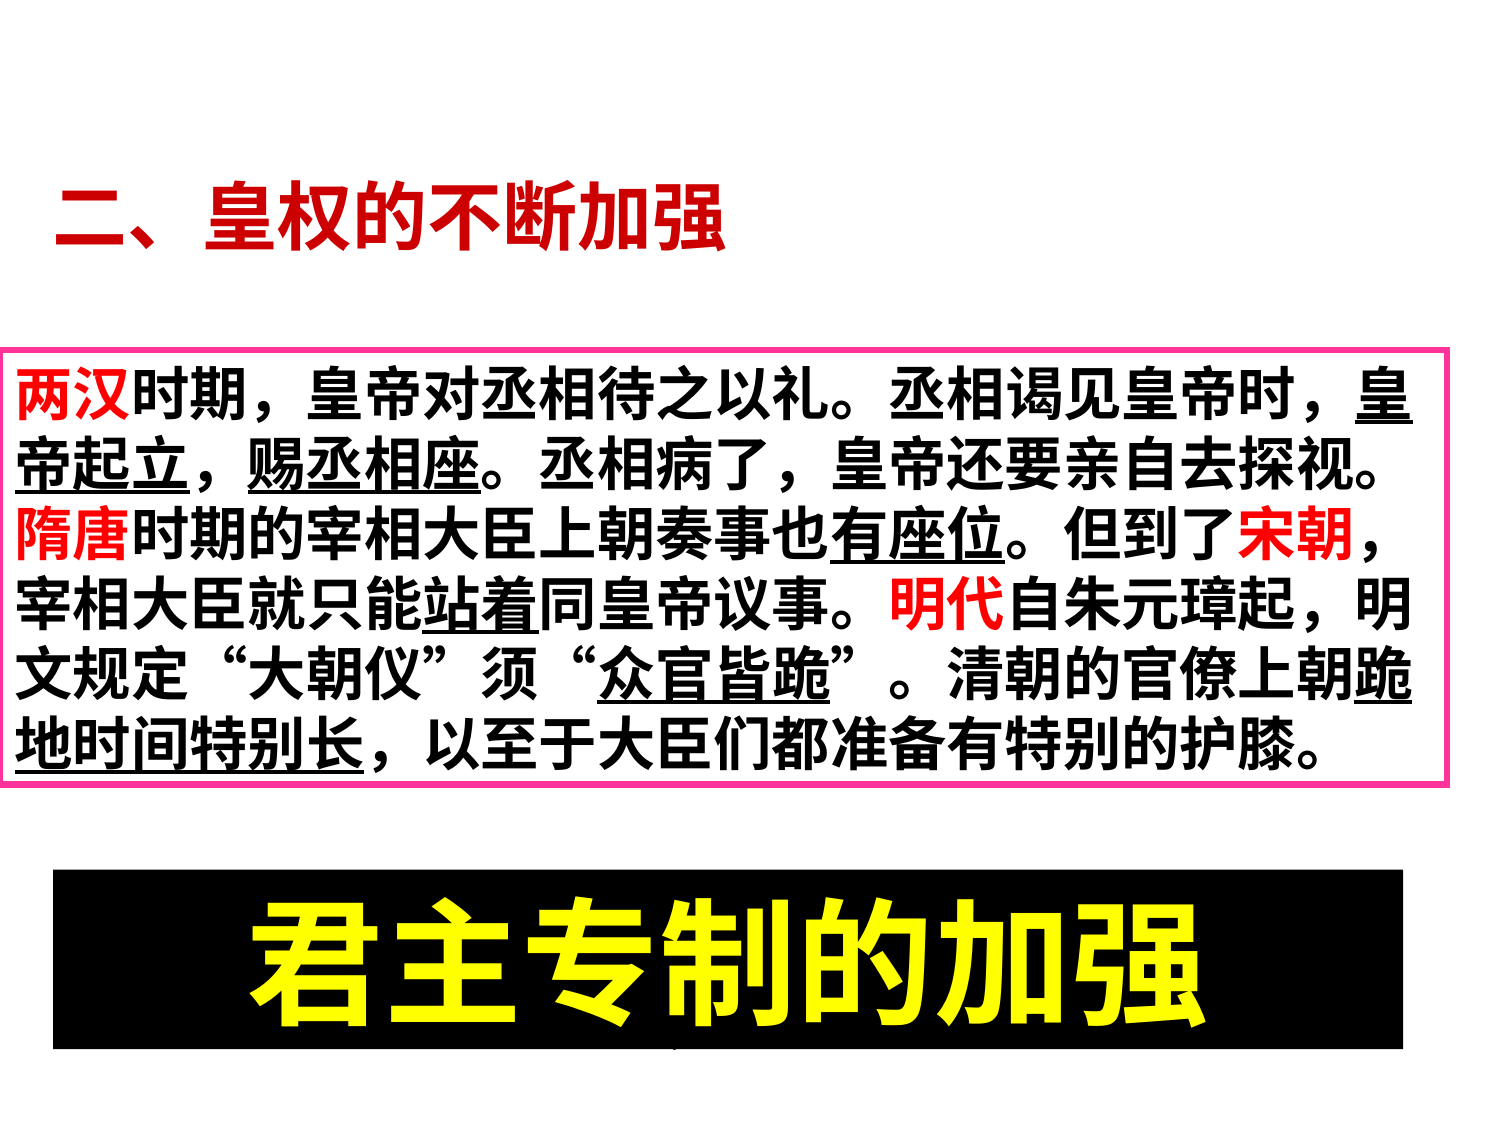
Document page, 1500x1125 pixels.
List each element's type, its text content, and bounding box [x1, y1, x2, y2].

text_box 两汉时期，皇帝对丞相待之以礼。丞相谒见皇帝时，皇帝起立，赐丞相座。丞相病了，皇帝还要亲自去探视。隋唐时期的宰相大臣上朝奏事也有座位。但到了宋朝，宰相大臣就只能站着同皇帝议事。明代自朱元璋起，明文规定“大朝仪”须“众官皆跪”。清朝的官僚上朝跪地时间特别长，以至于大臣们都准备有特别的护膝。 [0, 349, 1447, 785]
text_box 请思考：宰相大臣由坐到站再到跪的上朝礼仪的变化，说明了什么？ [88, 881, 1439, 1069]
text_box 二、皇权的不断加强 [37, 162, 1414, 268]
text_box 君主专制的加强 [53, 869, 1404, 1050]
